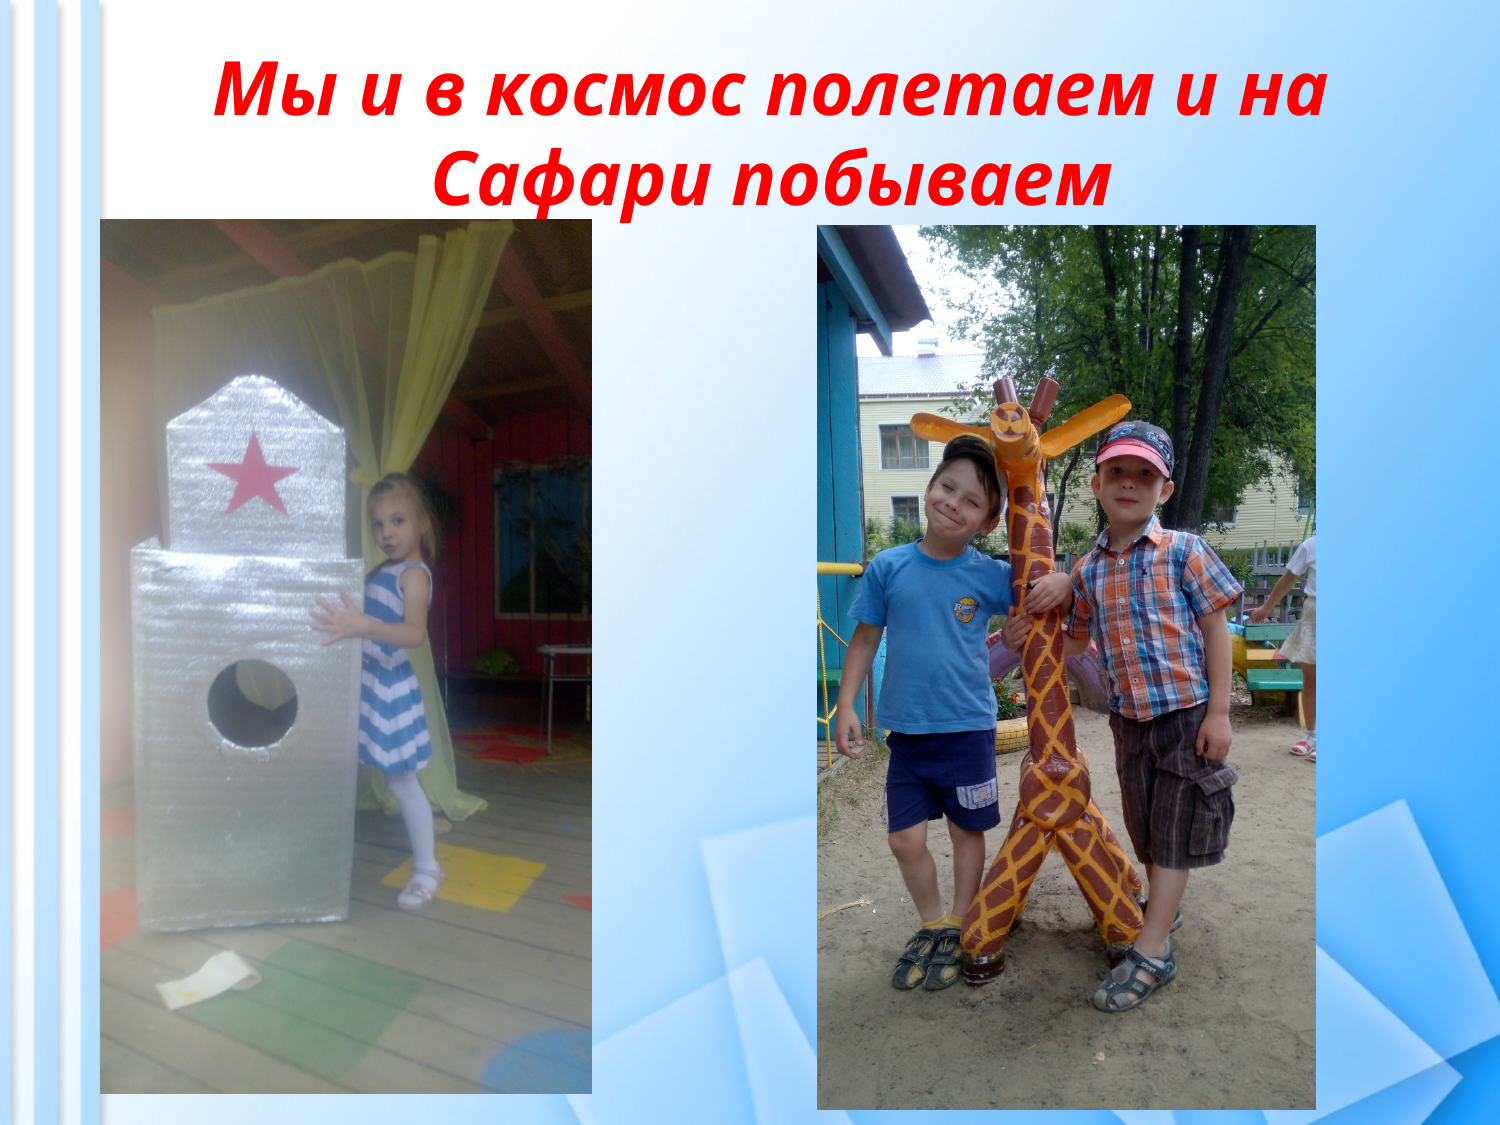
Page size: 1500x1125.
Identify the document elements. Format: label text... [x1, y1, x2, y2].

picture [0, 0, 1500, 1125]
title Мы и в космос полетаем и на Сафари побываем [72, 16, 1471, 244]
